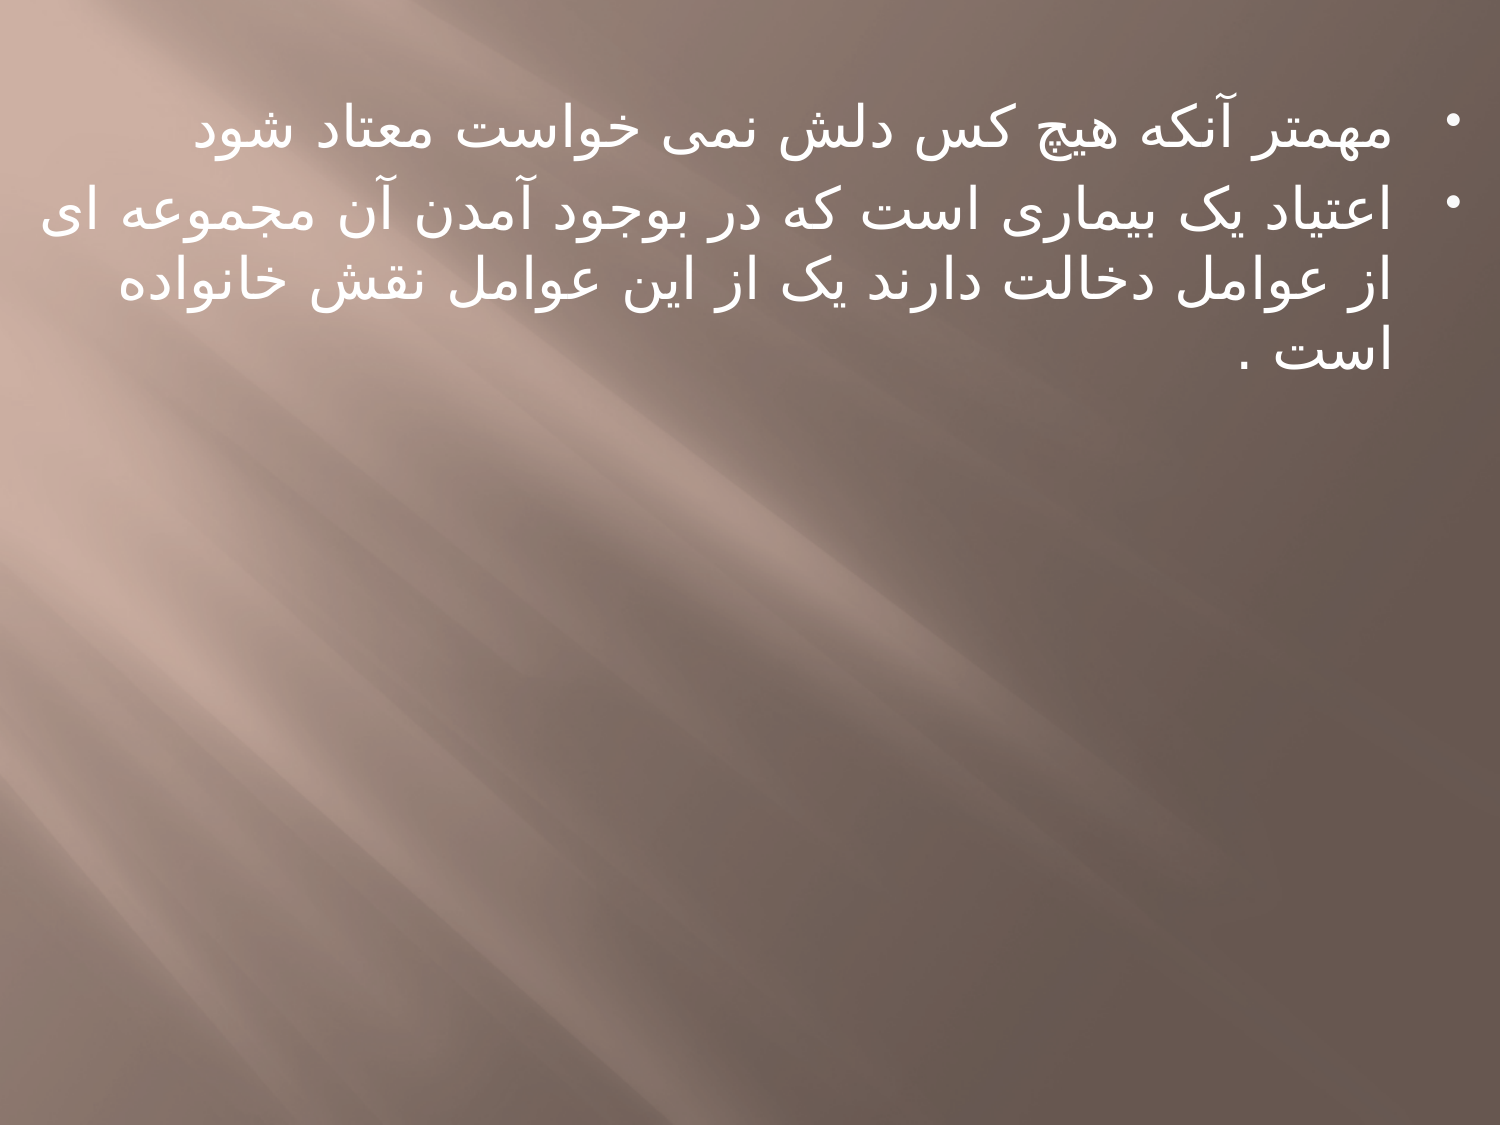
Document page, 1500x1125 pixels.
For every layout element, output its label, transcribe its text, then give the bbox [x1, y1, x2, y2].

list مهمتر آنکه هیچ کس دلش نمی خواست معتاد شود اعتیاد یک بیماری است که در بوجود آمدن آن مجموعه ای از عوامل دخالت دارند یک از این عوامل نقش خانواده است . [0, 82, 1500, 1005]
